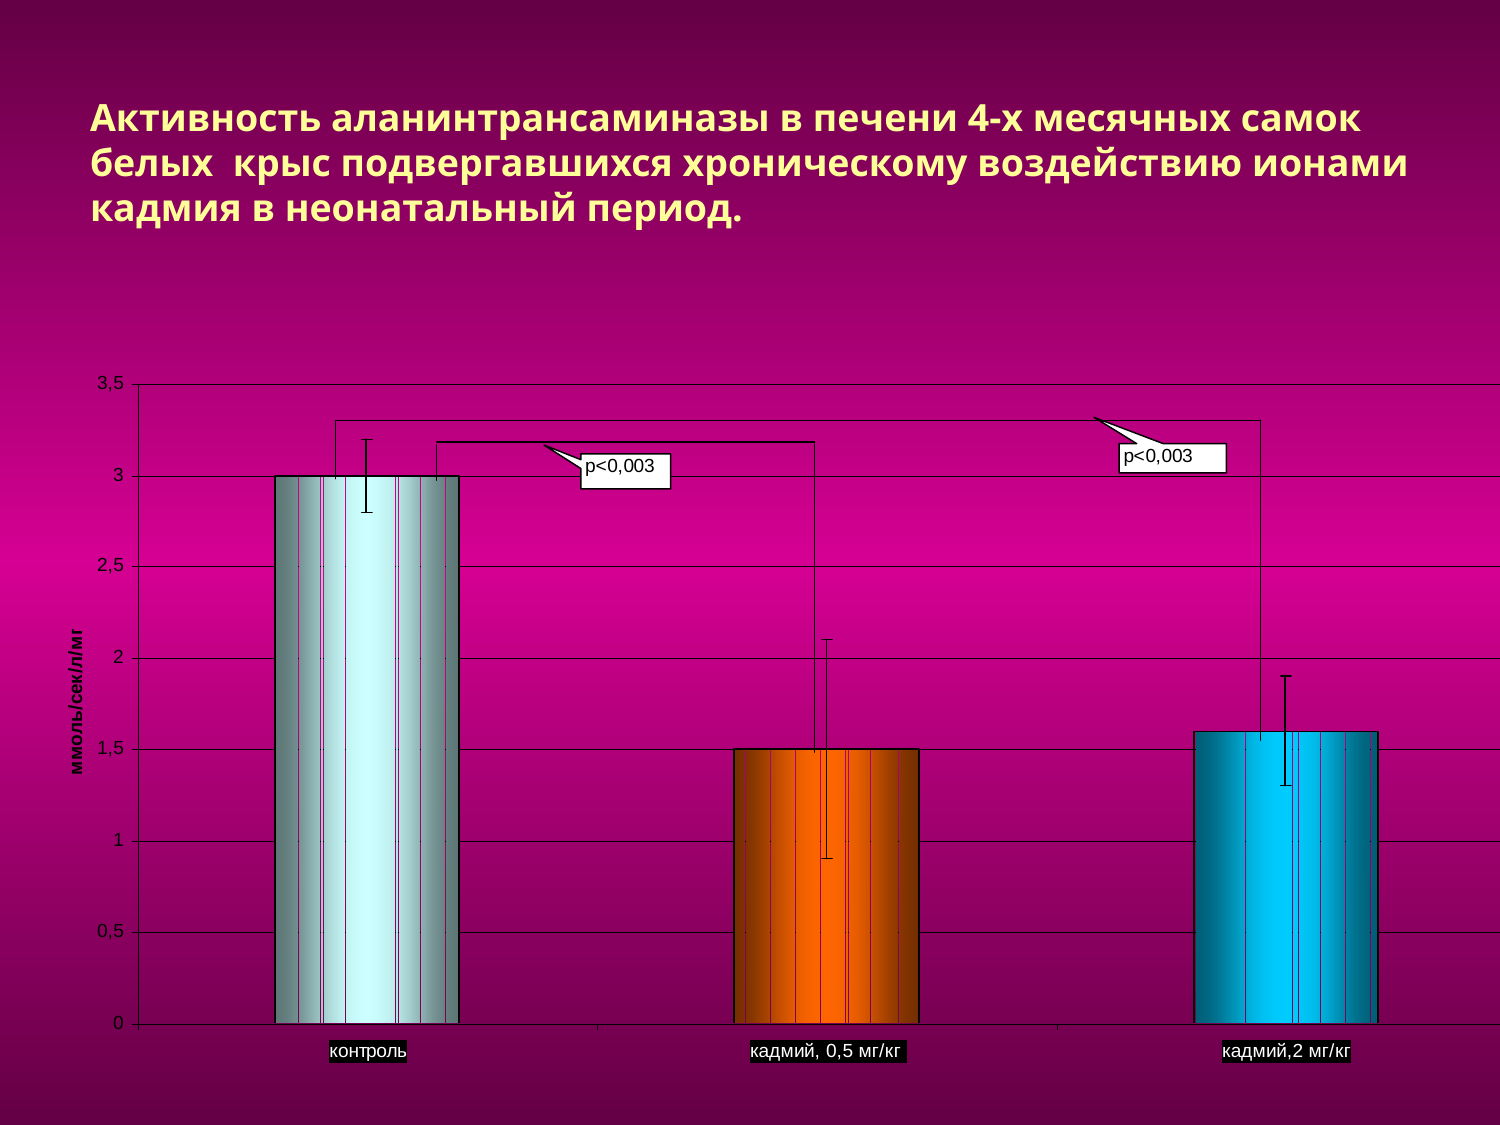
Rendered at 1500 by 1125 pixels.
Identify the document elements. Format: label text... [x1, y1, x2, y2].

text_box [24, 237, 1500, 1100]
title Активность аланинтрансаминазы в печени 4-х месячных самок белых крыс подвергавшихся хроническому воздействию ионами кадмия в неонатальный период. [75, 47, 1425, 237]
